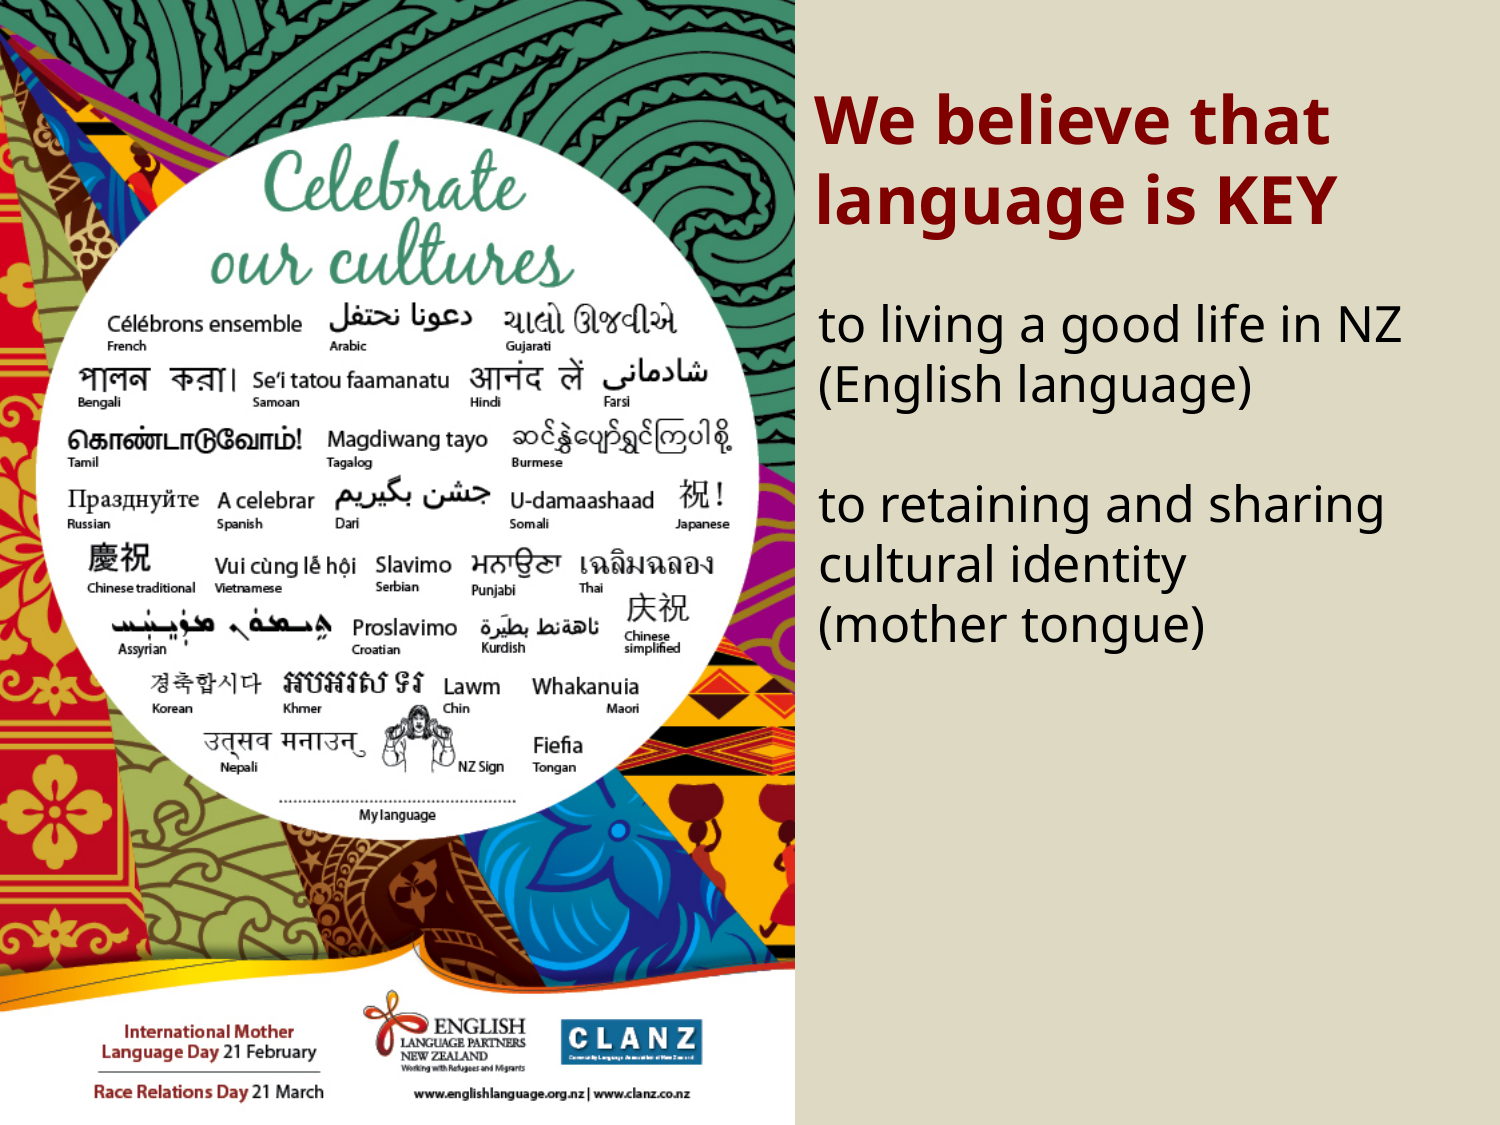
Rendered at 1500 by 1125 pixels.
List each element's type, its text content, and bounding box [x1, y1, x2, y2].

title We believe that language is KEY [814, 70, 1424, 182]
picture [0, 0, 796, 1125]
title to living a good life in NZ (English language) to retaining and sharing cultural identity (mother tongue) [818, 284, 1465, 397]
